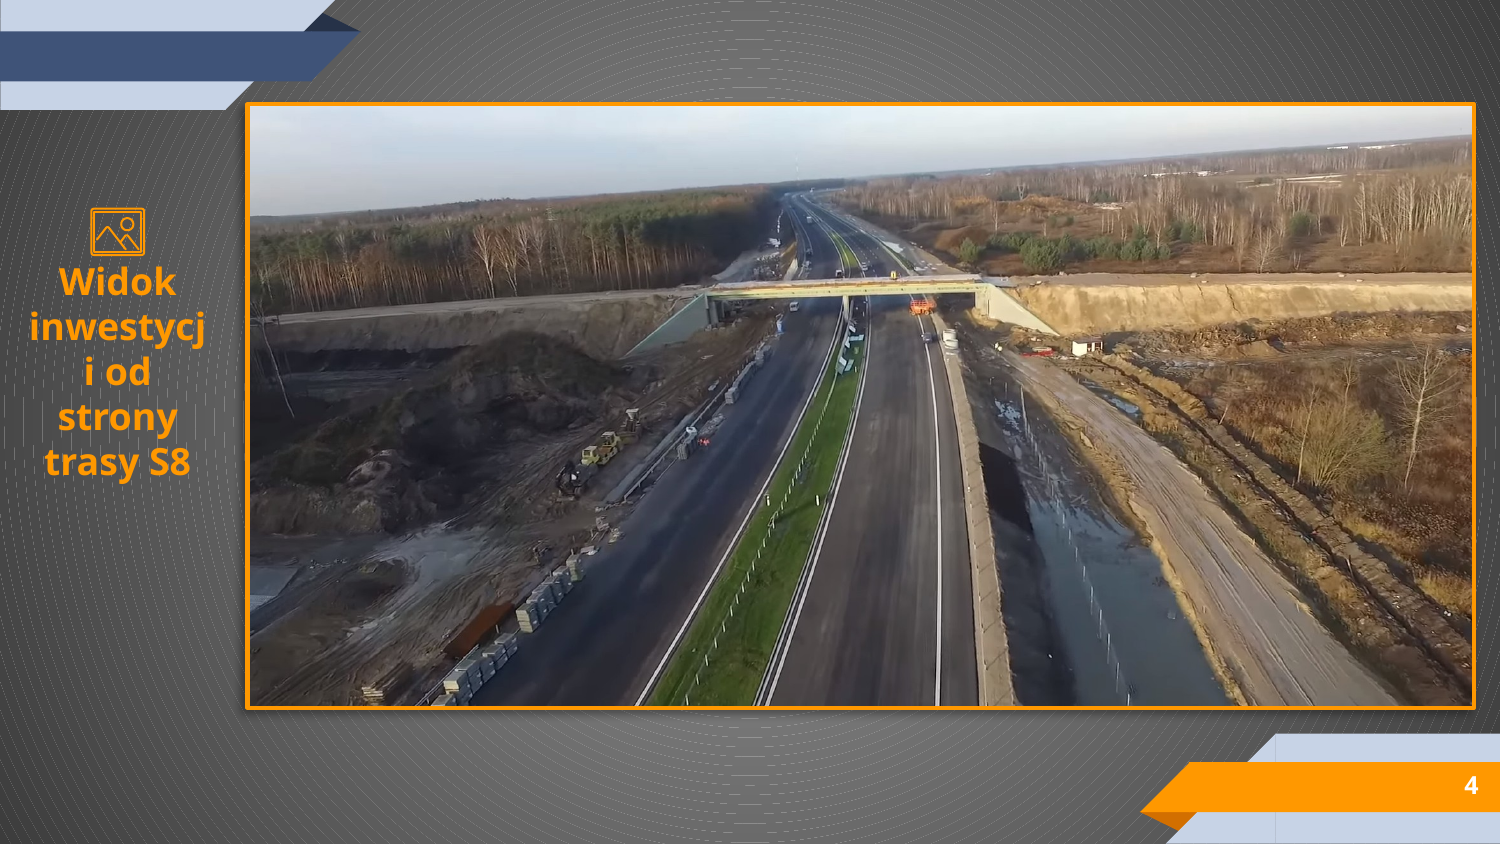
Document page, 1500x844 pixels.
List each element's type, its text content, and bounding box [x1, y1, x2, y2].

picture [249, 105, 1473, 706]
title Widok inwestycji od strony trasy S8 [11, 335, 224, 407]
slide_number 4 [1249, 760, 1494, 813]
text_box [91, 208, 145, 256]
